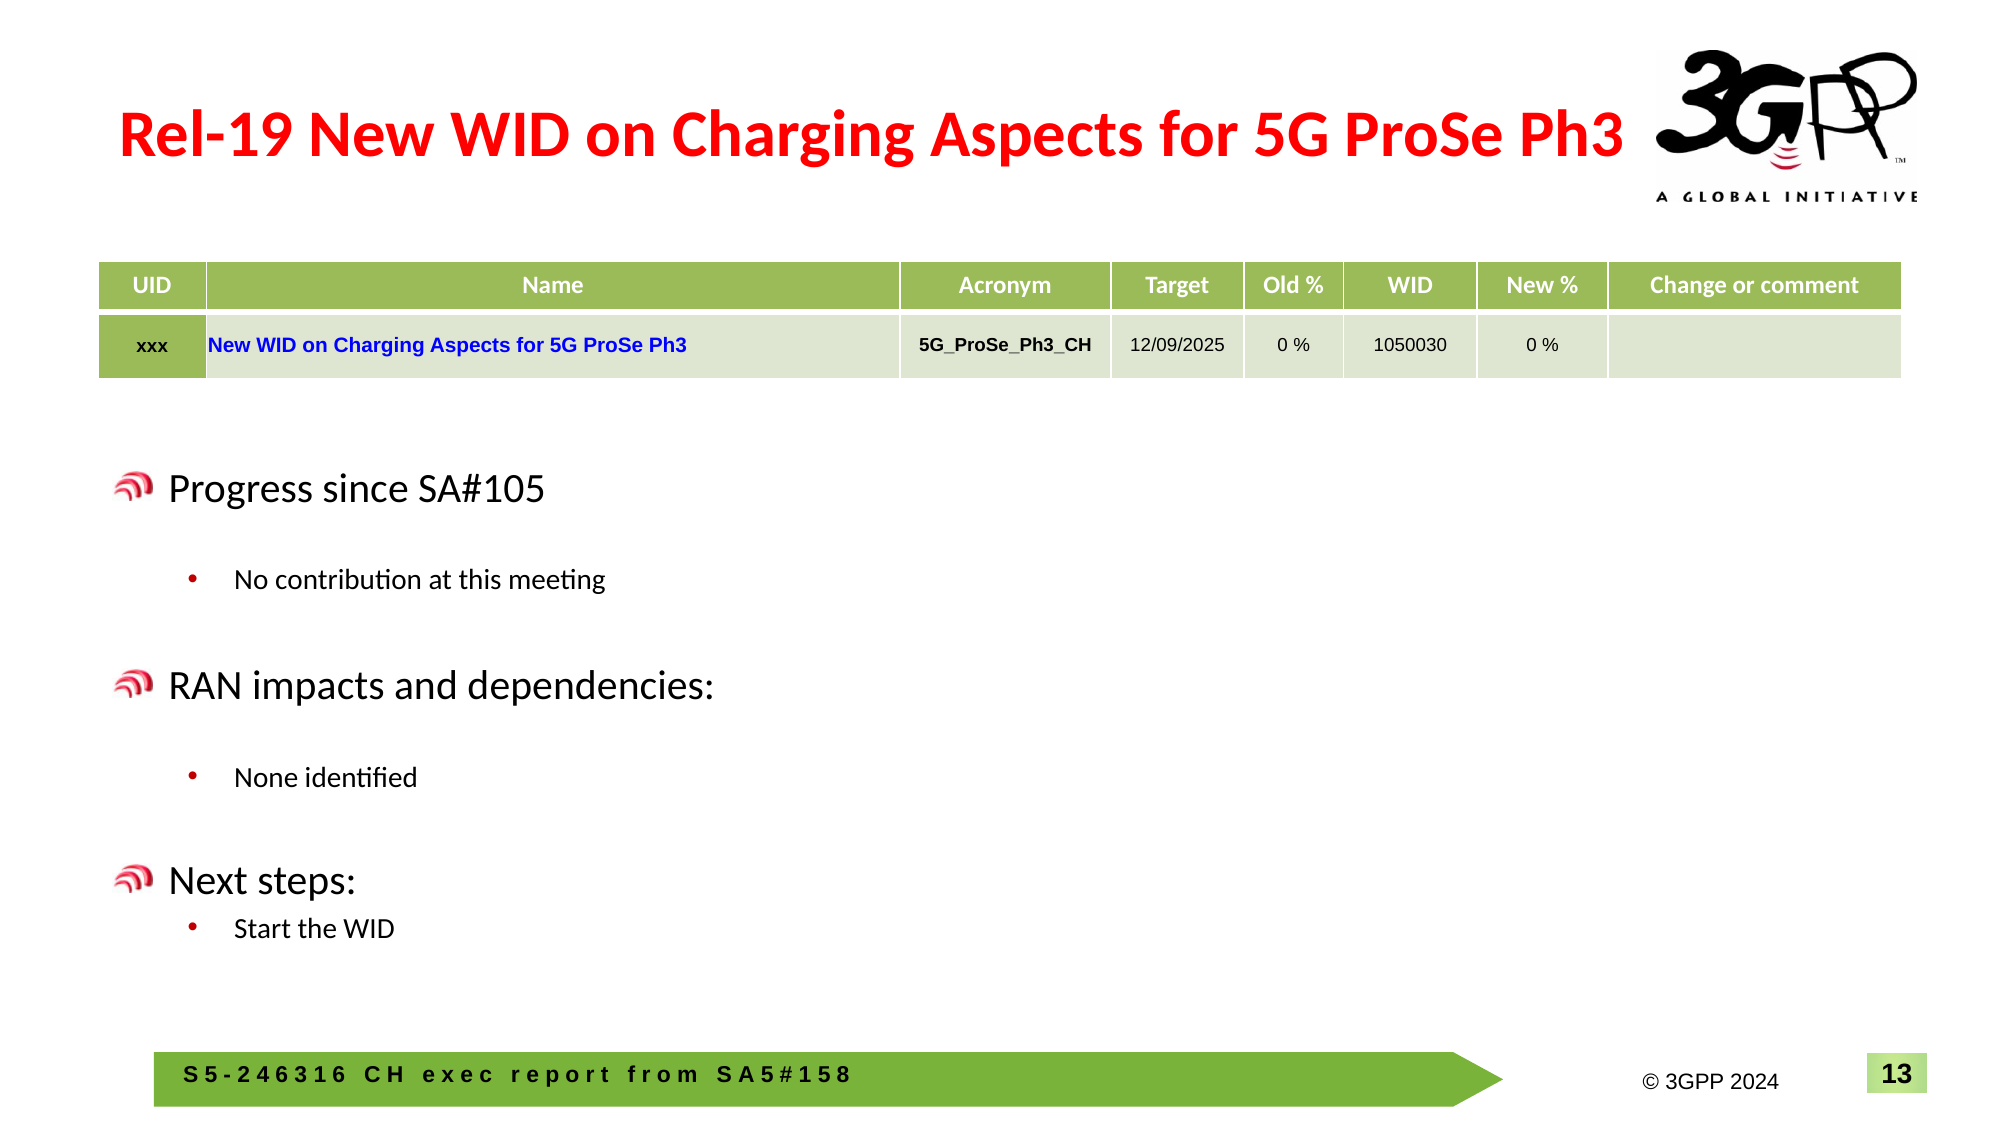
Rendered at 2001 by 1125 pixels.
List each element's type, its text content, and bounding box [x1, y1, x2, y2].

text_box Progress since SA#105 No contribution at this meeting RAN impacts and dependencies: None identified Next steps: Start the WID [97, 453, 1890, 1042]
picture [112, 470, 153, 501]
table_header Change or comment [1609, 262, 1901, 309]
table_cell 0 % [1245, 315, 1343, 378]
table_header Old % [1245, 262, 1343, 309]
table_cell [1609, 315, 1901, 378]
table_header WID [1344, 262, 1476, 309]
title Rel-19 New WID on Charging Aspects for 5G ProSe Ph3 [97, 36, 1648, 224]
table_cell 0 % [1478, 315, 1607, 378]
table_cell New WID on Charging Aspects for 5G ProSe Ph3 [207, 315, 899, 378]
table_header New % [1478, 262, 1607, 309]
table_header Target [1112, 262, 1243, 309]
picture [112, 668, 153, 698]
table_cell 12/09/2025 [1112, 315, 1243, 378]
table_header Acronym [901, 262, 1110, 309]
table_header Name [207, 262, 899, 309]
table_cell 1050030 [1344, 315, 1476, 378]
picture [1656, 50, 1917, 202]
table_cell xxx [99, 315, 206, 378]
table_cell 5G_ProSe_Ph3_CH [901, 315, 1110, 378]
table_header UID [99, 262, 206, 309]
picture [112, 863, 153, 893]
